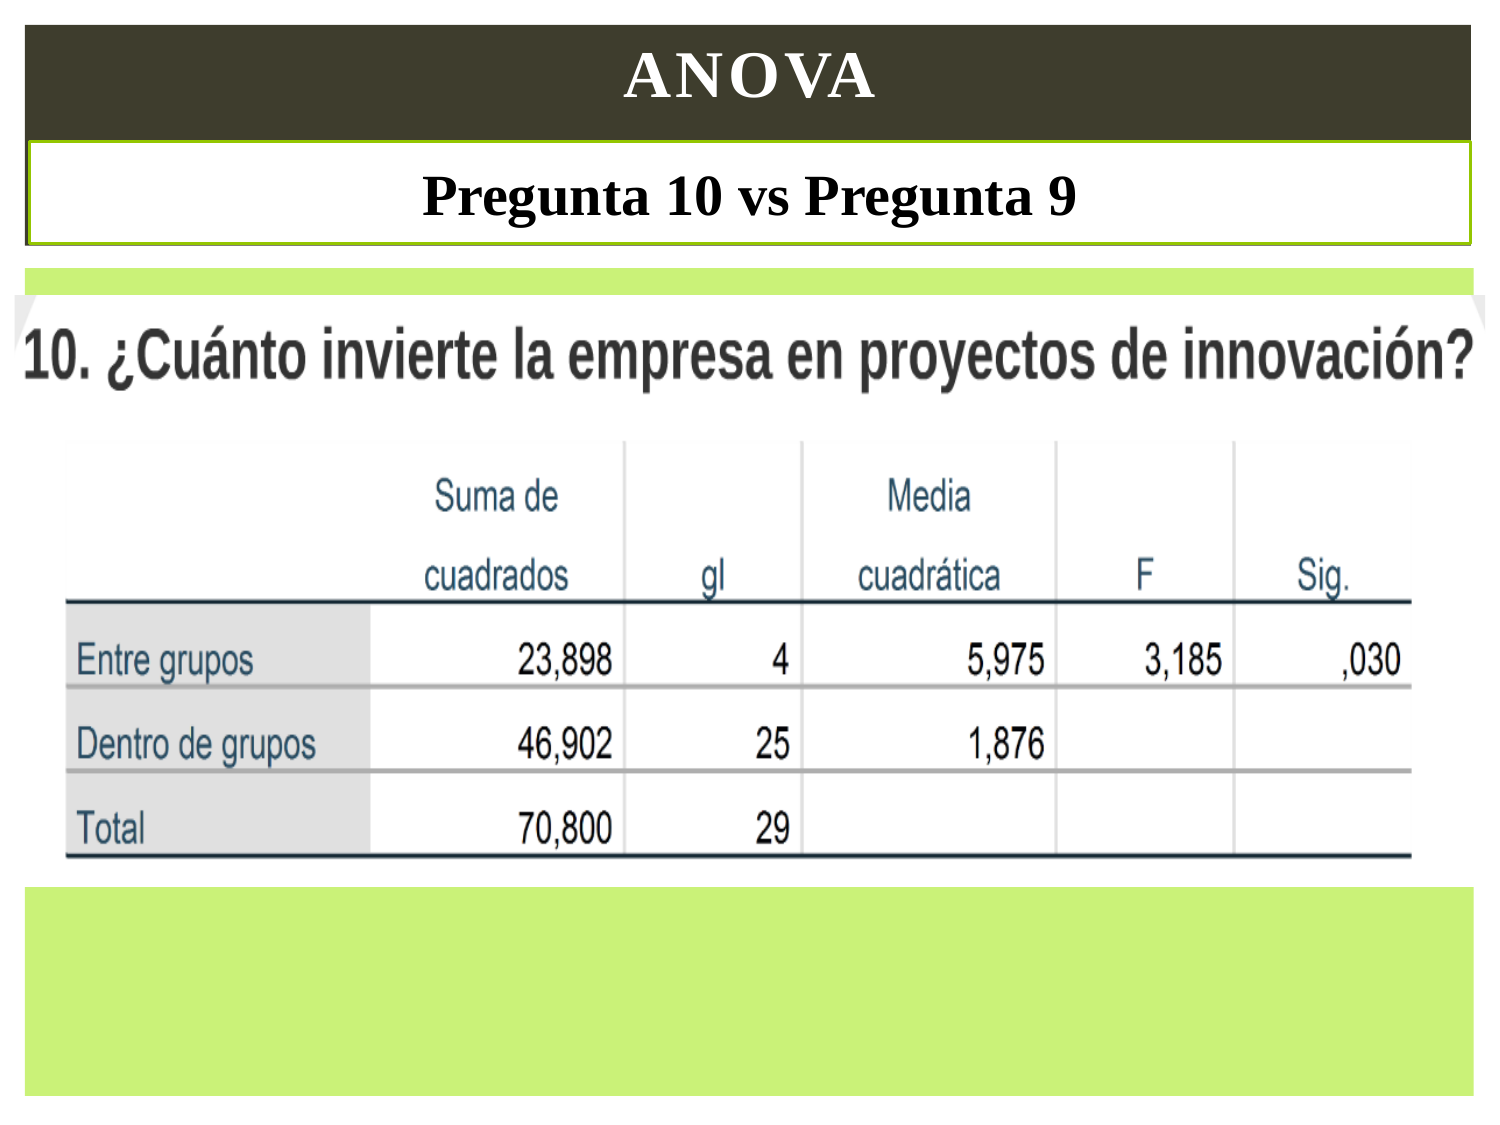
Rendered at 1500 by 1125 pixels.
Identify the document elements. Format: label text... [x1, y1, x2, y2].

title anova [17, 5, 1483, 138]
picture [14, 295, 1486, 887]
text_box Pregunta 10 vs Pregunta 9 [28, 140, 1472, 245]
